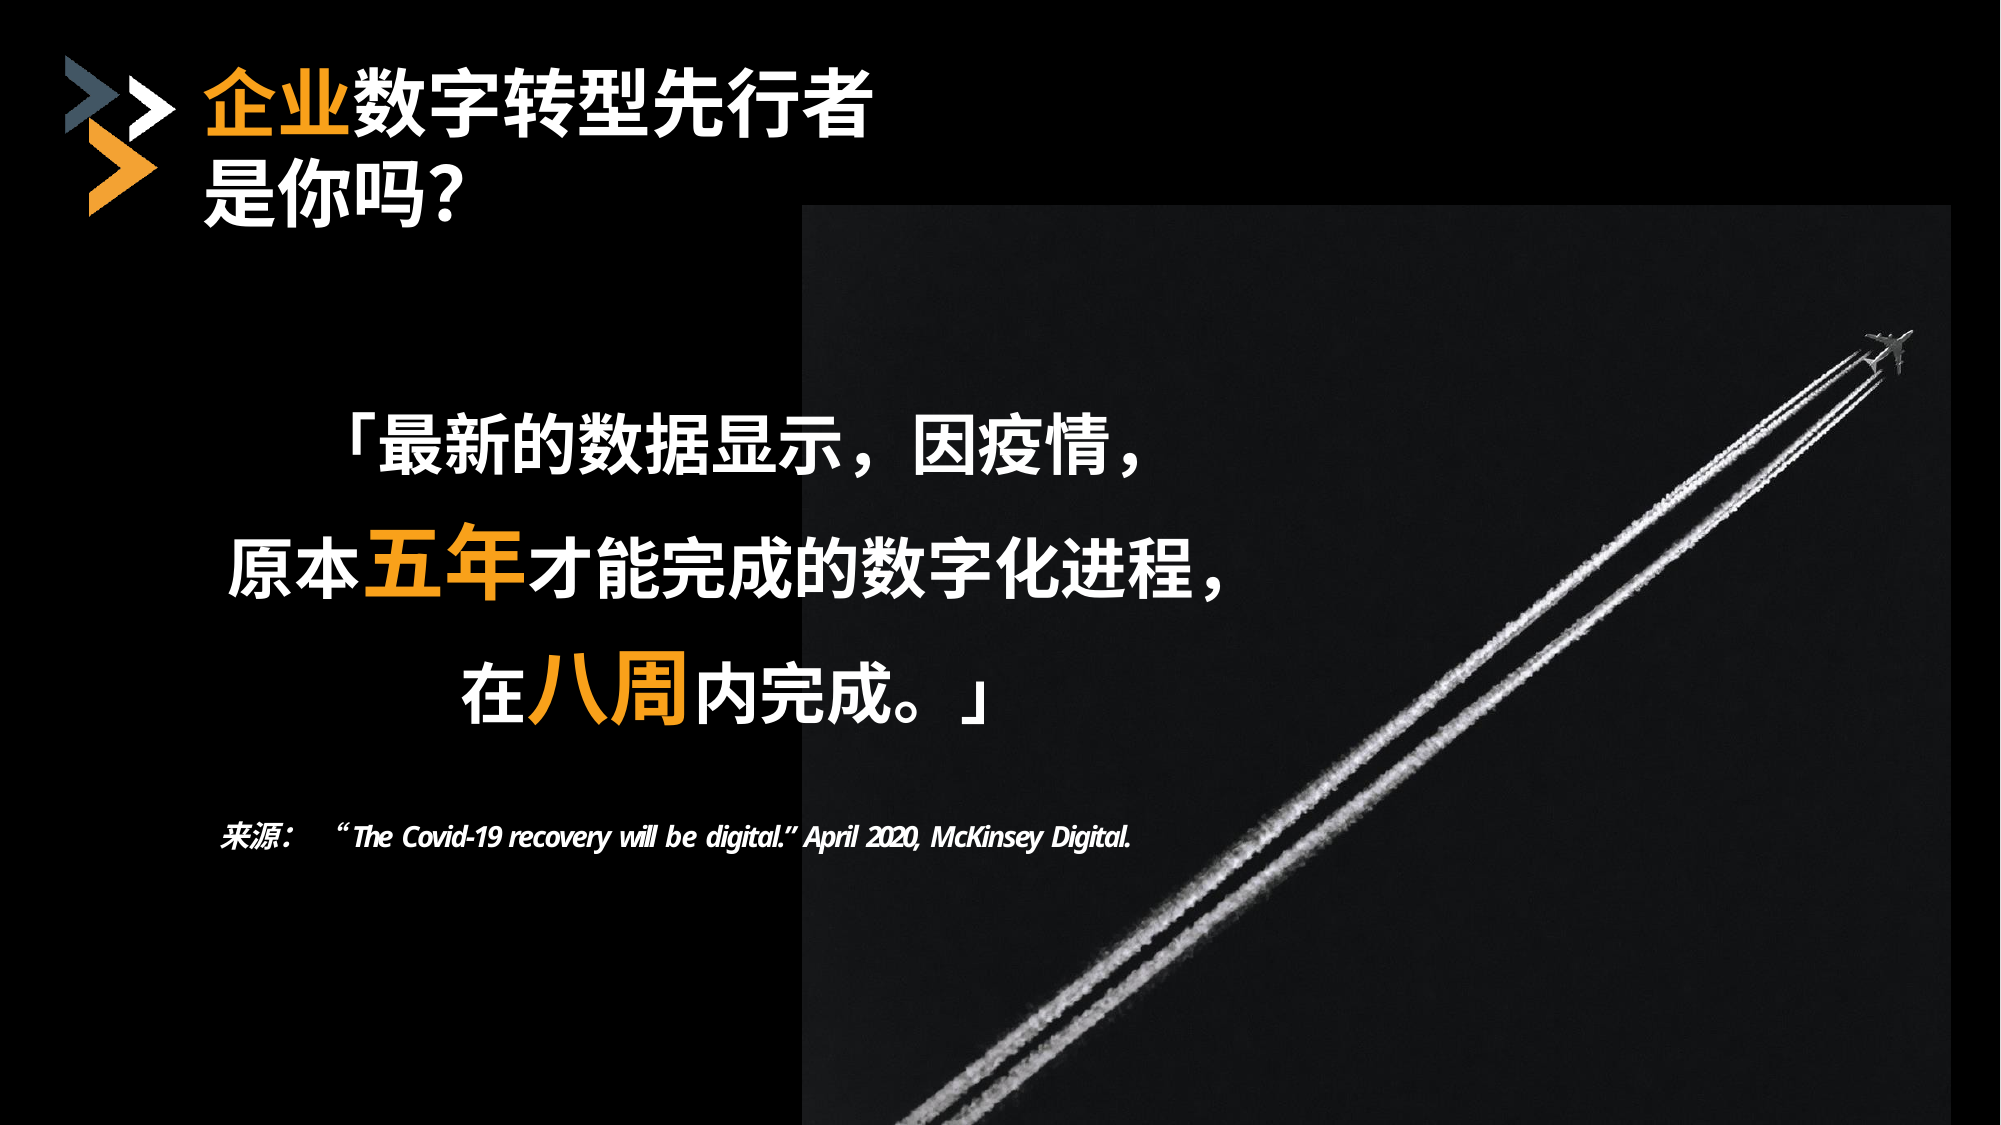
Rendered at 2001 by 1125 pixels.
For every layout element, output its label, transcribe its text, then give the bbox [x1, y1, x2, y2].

title 「最新的数据显示，因疫情， 原本五年才能完成的数字化进程， [223, 378, 797, 611]
text_box 企业数字转型先行者 是你吗？ [200, 54, 882, 237]
picture [31, 54, 197, 220]
text_box 来源： “The Covid-19 recovery will be digital.” April 2020, McKinsey Digital. [217, 814, 797, 854]
text_box 在八周内完成。」 [458, 633, 797, 736]
picture [802, 205, 1951, 1125]
